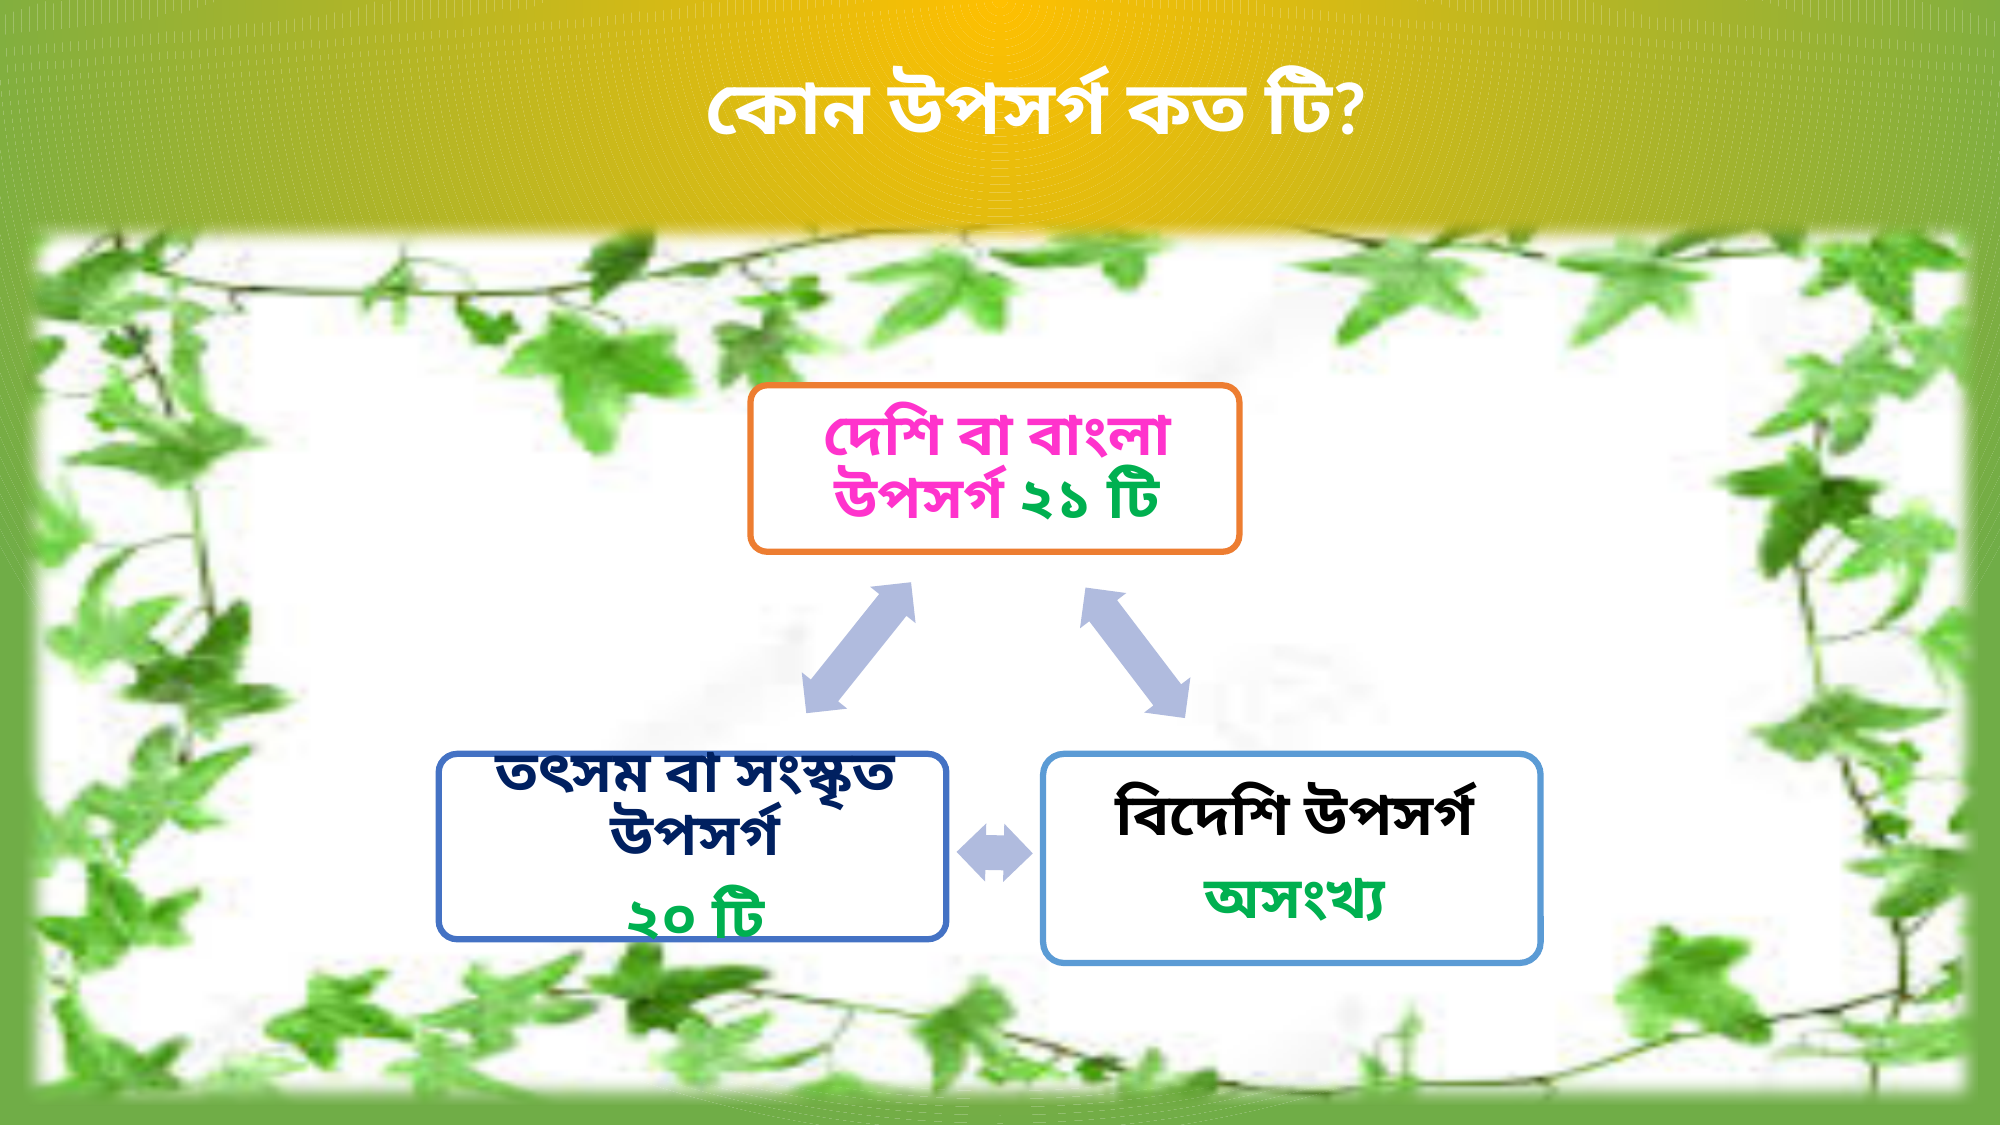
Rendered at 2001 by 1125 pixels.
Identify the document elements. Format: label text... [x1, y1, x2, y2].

text_box কোন উপসর্গ কত টি? [690, 51, 1385, 157]
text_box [422, 342, 1578, 985]
picture [22, 219, 1978, 1108]
